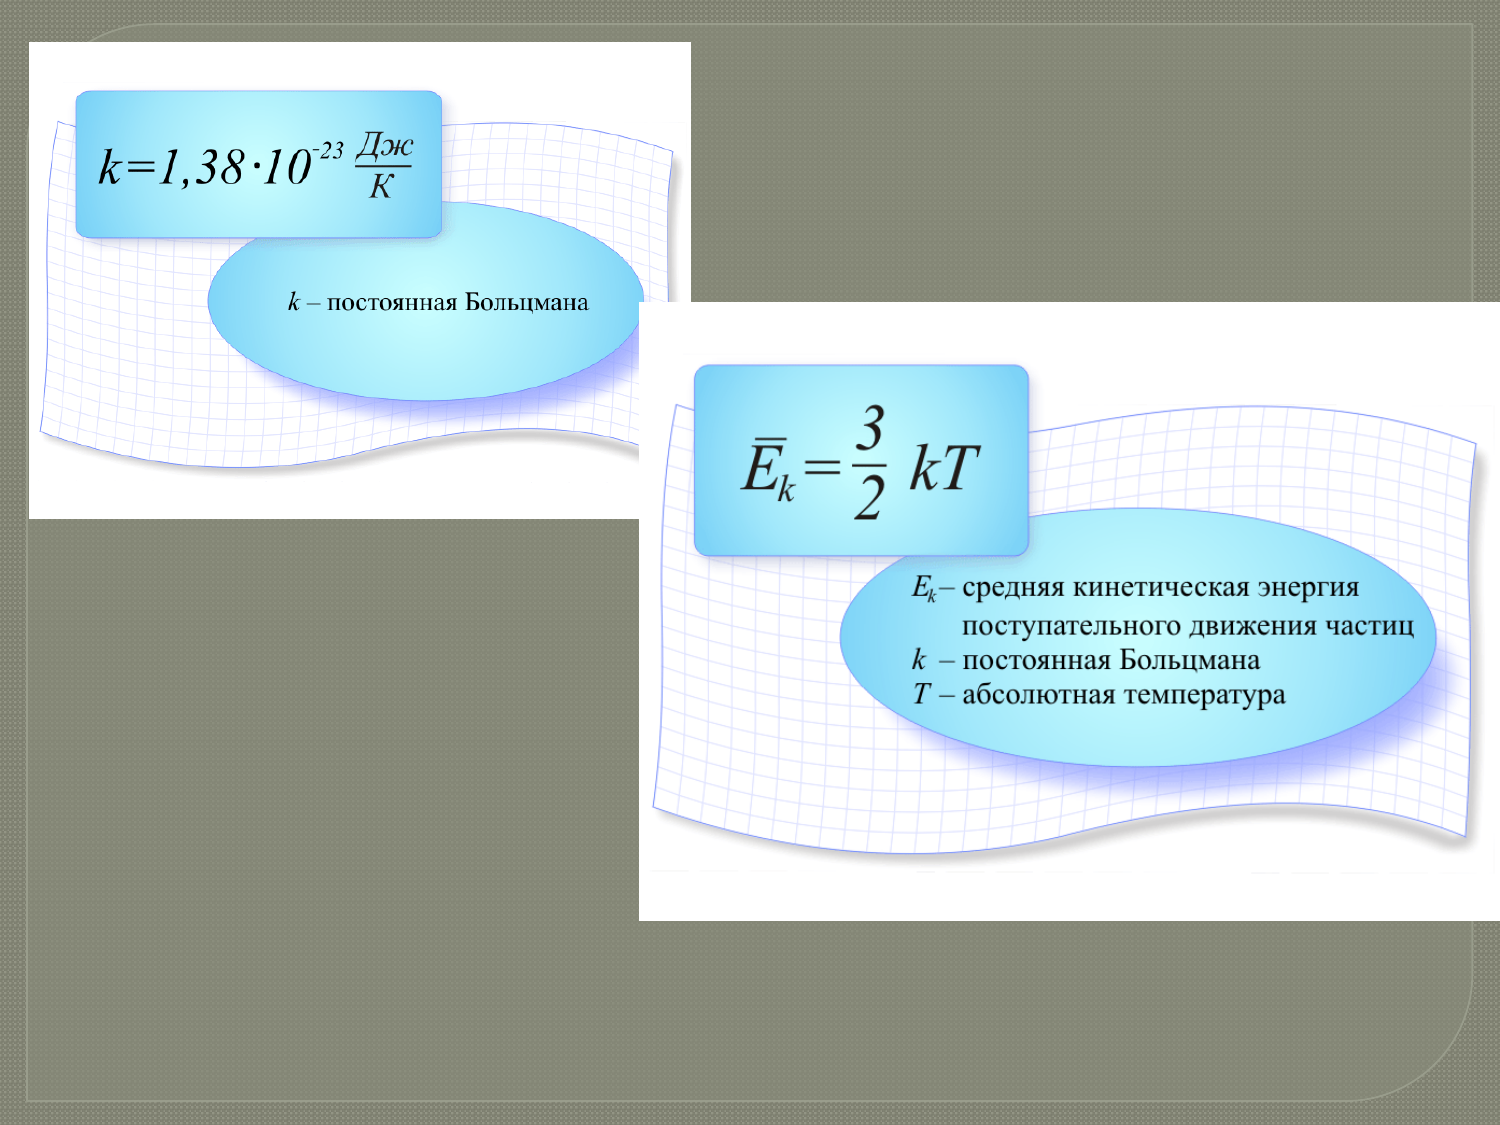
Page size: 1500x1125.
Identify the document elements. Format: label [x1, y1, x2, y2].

picture [29, 42, 1500, 922]
